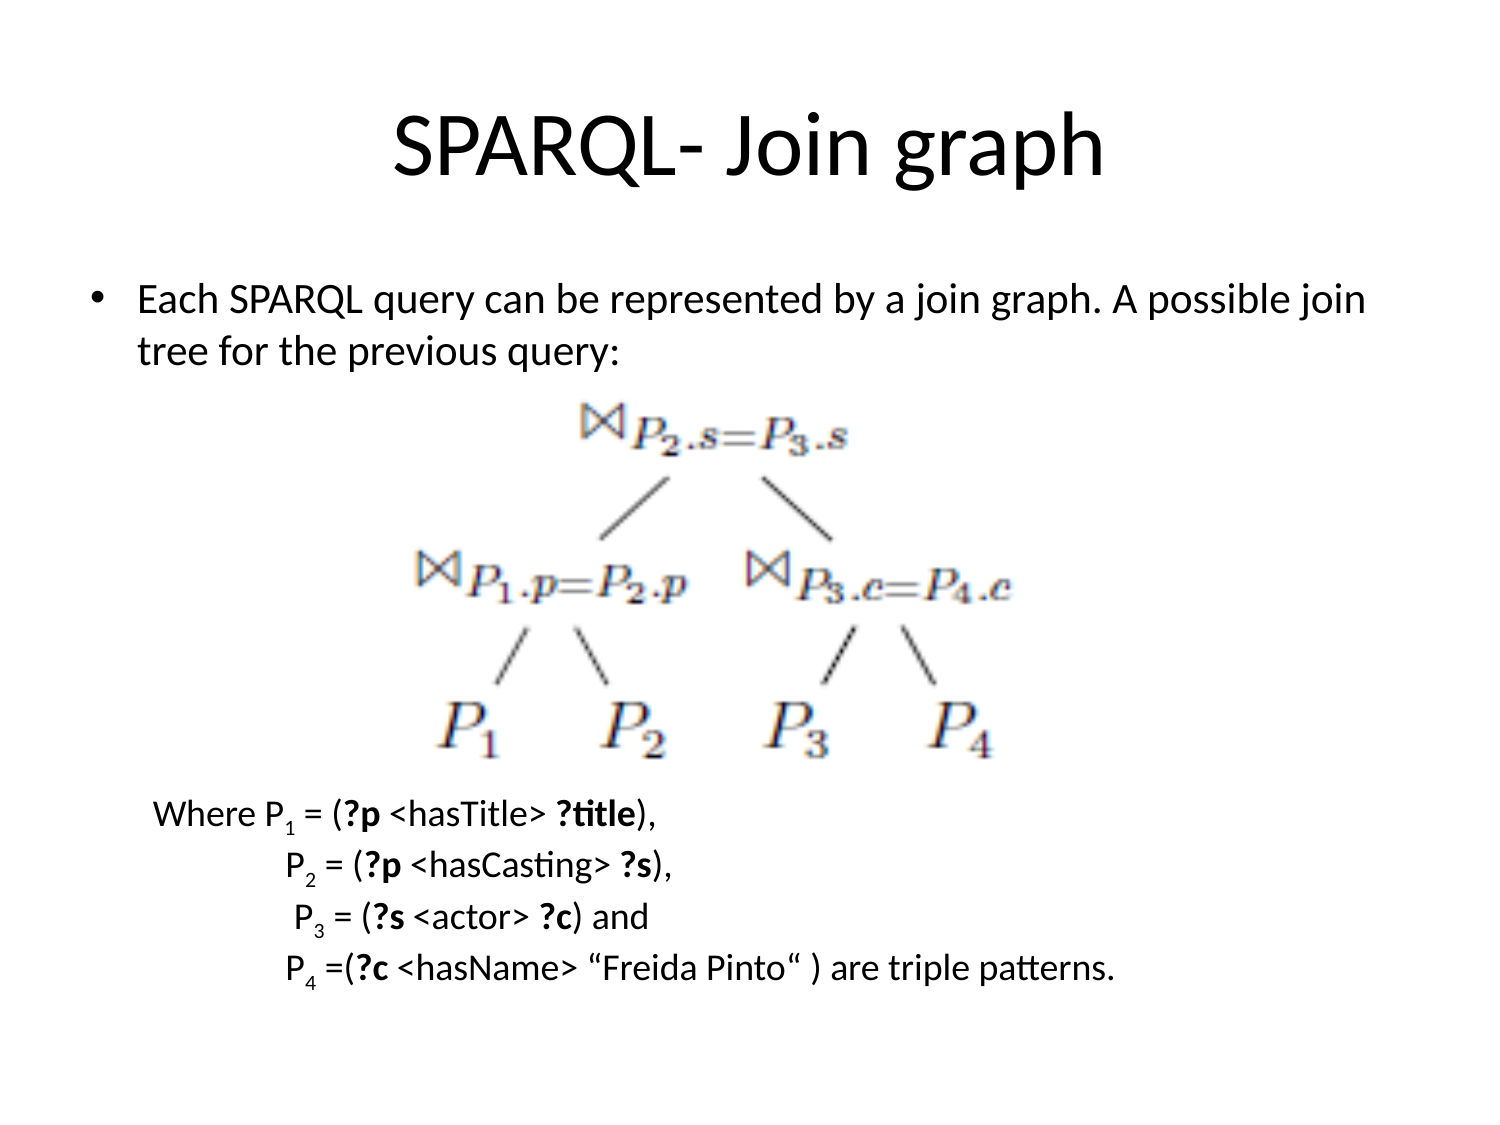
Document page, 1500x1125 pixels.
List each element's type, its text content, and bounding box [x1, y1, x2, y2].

picture [312, 387, 1038, 763]
title SPARQL- Join graph [75, 45, 1425, 233]
list Each SPARQL query can be represented by a join graph. A possible join tree for the previous query: Where P1 = (?p <hasTitle> ?title), P2 = (?p <hasCasting> ?s), P3 = (?s <actor> ?c) and P4 =(?c <hasName> “Freida Pinto“ ) are triple patterns. [75, 262, 1425, 1005]
